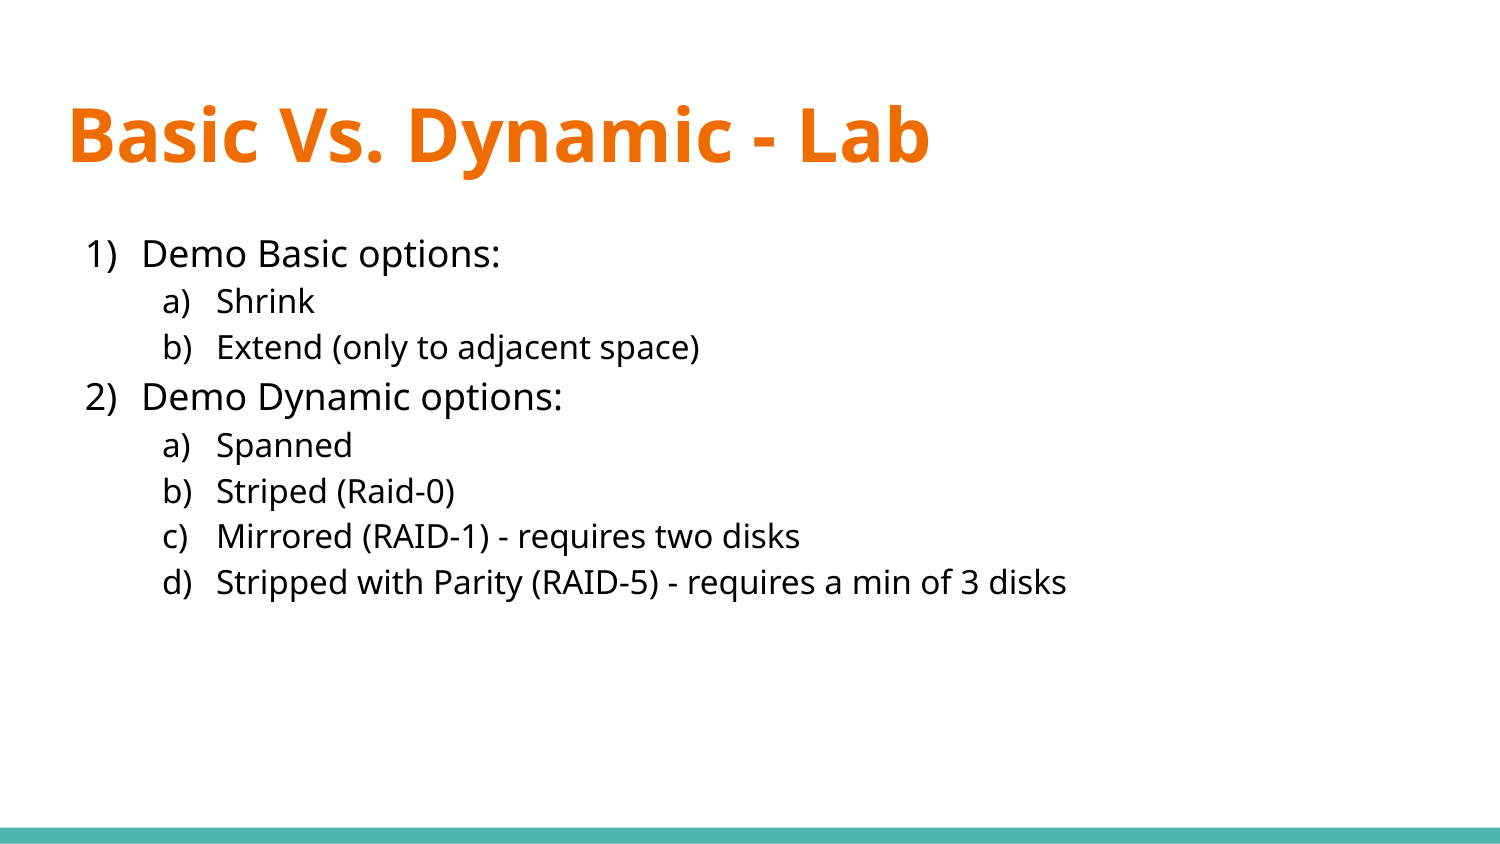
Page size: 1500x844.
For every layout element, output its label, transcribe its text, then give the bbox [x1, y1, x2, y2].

list Demo Basic options: Shrink Extend (only to adjacent space) Demo Dynamic options: Spanned Striped (Raid-0) Mirrored (RAID-1) - requires two disks Stripped with Parity (RAID-5) - requires a min of 3 disks [51, 207, 1449, 750]
title Basic Vs. Dynamic - Lab [51, 72, 1449, 189]
